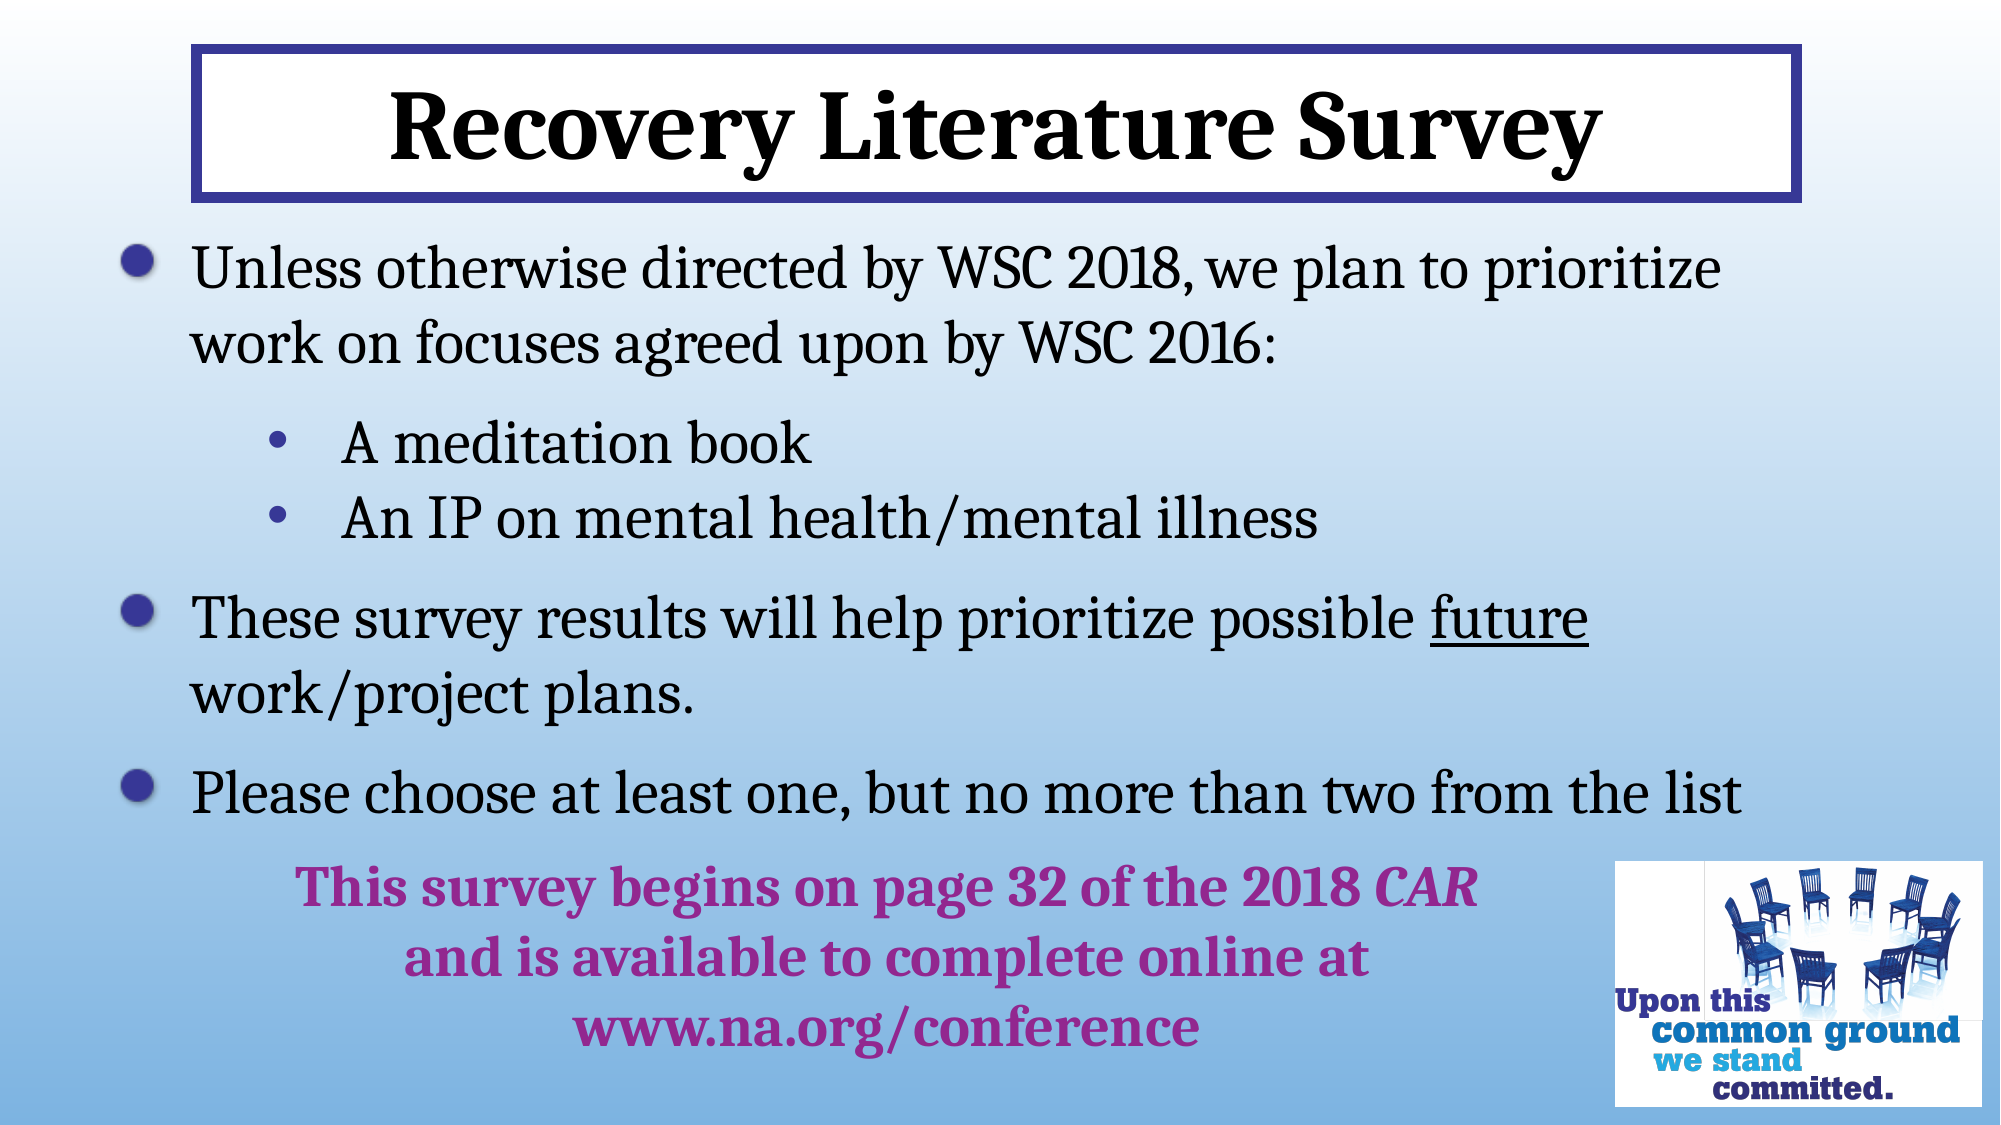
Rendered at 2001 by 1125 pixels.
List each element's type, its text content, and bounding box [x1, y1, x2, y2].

picture [116, 591, 161, 636]
picture [1615, 861, 1983, 1107]
picture [116, 766, 161, 811]
picture [116, 241, 161, 286]
text_box Recovery Literature Survey [196, 48, 1797, 198]
text_box Unless otherwise directed by WSC 2018, we plan to prioritize work on focuses agreed upon by WSC 2016: A meditation book An IP on mental health/mental illness These survey results will help prioritize possible future work/project plans. Please choose at least one, but no more than two from the list [111, 220, 1852, 899]
text_box This survey begins on page 32 of the 2018 CAR and is available to complete online at www.na.org/conference [246, 840, 1529, 1066]
